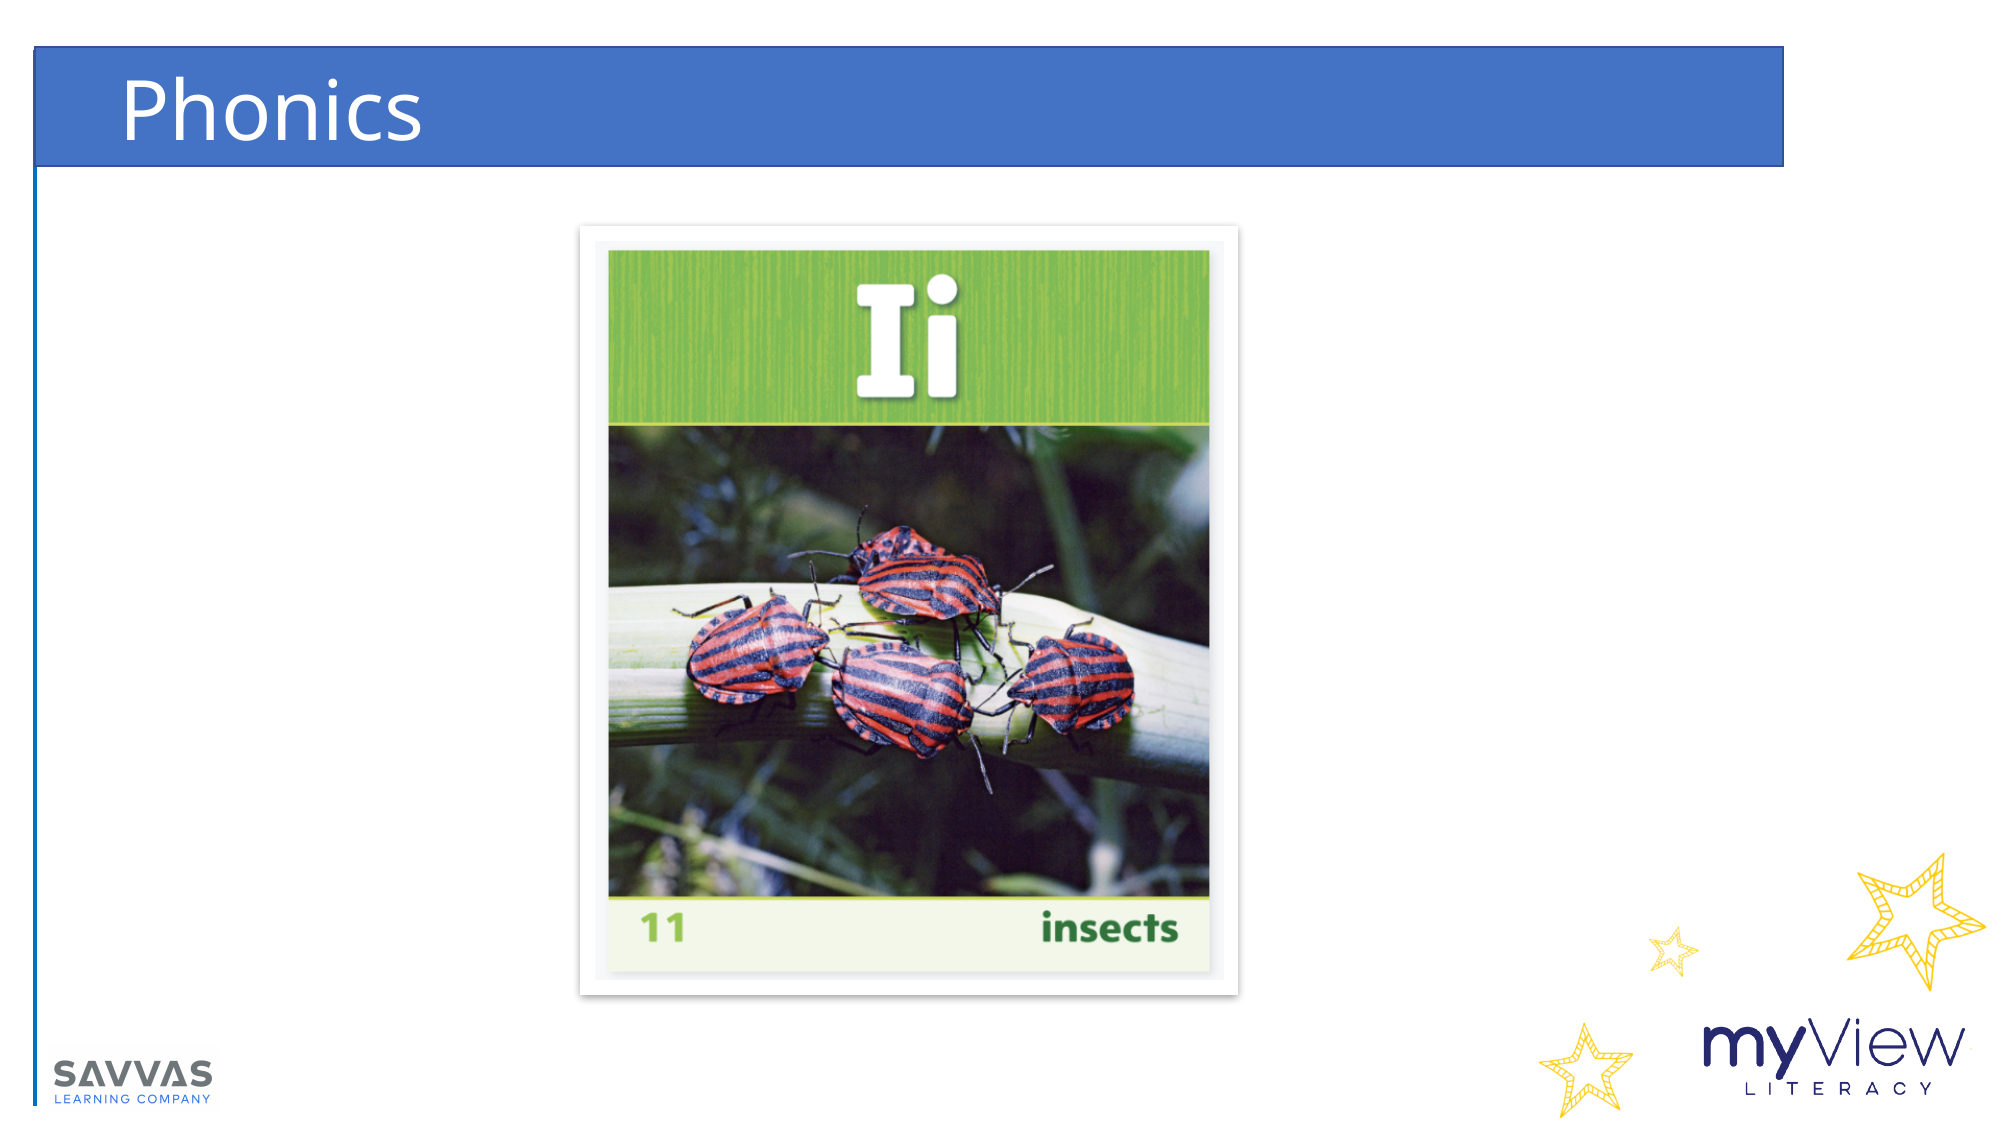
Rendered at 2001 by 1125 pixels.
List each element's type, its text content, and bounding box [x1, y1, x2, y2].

picture [1509, 814, 2000, 1125]
text_box Phonics [34, 46, 1784, 167]
picture [594, 240, 1225, 981]
picture [48, 1043, 220, 1113]
